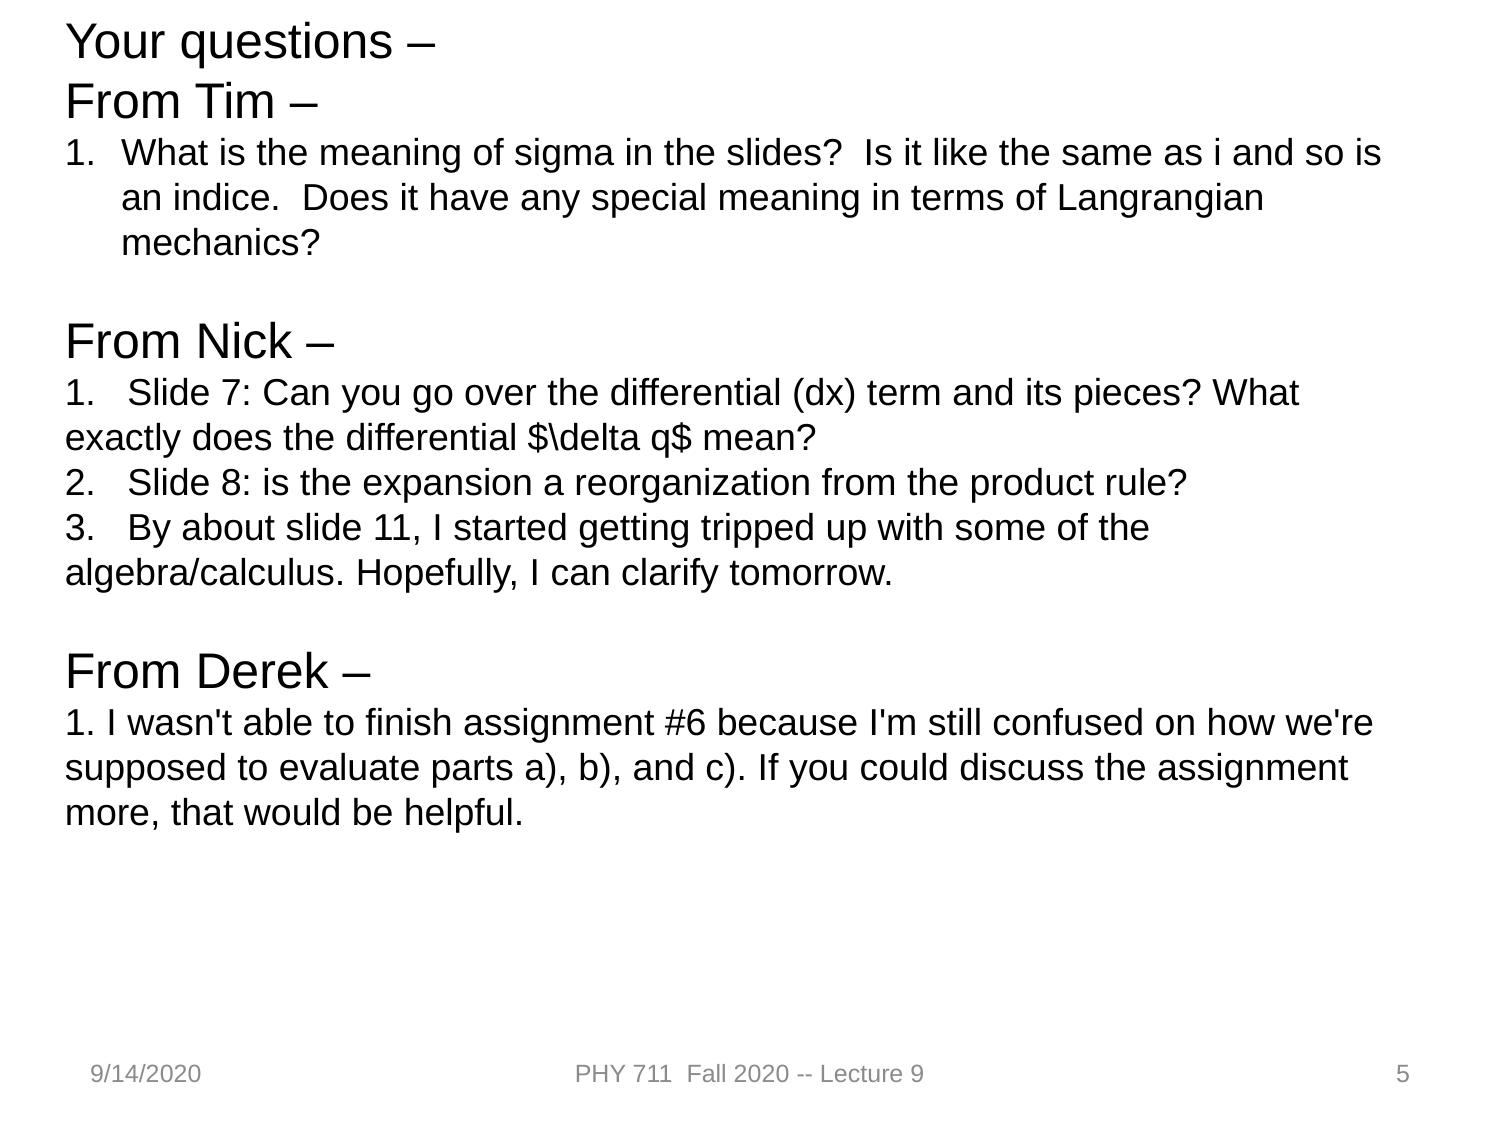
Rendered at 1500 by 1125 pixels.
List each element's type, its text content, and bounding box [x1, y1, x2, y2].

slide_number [75, 1042, 425, 1103]
text_box Your questions – From Tim – What is the meaning of sigma in the slides? Is it like the same as i and so is an indice. Does it have any special meaning in terms of Langrangian mechanics? From Nick – 1. Slide 7: Can you go over the differential (dx) term and its pieces? What exactly does the differential $\delta q$ mean? 2. Slide 8: is the expansion a reorganization from the product rule? 3. By about slide 11, I started getting tripped up with some of the algebra/calculus. Hopefully, I can clarify tomorrow. From Derek – 1. I wasn't able to finish assignment #6 because I'm still confused on how we're supposed to evaluate parts a), b), and c). If you could discuss the assignment more, that would be helpful. [49, 1, 1413, 886]
footer PHY 711 Fall 2020 -- Lecture 9 [512, 1042, 988, 1103]
slide_number 5 [1074, 1042, 1425, 1103]
